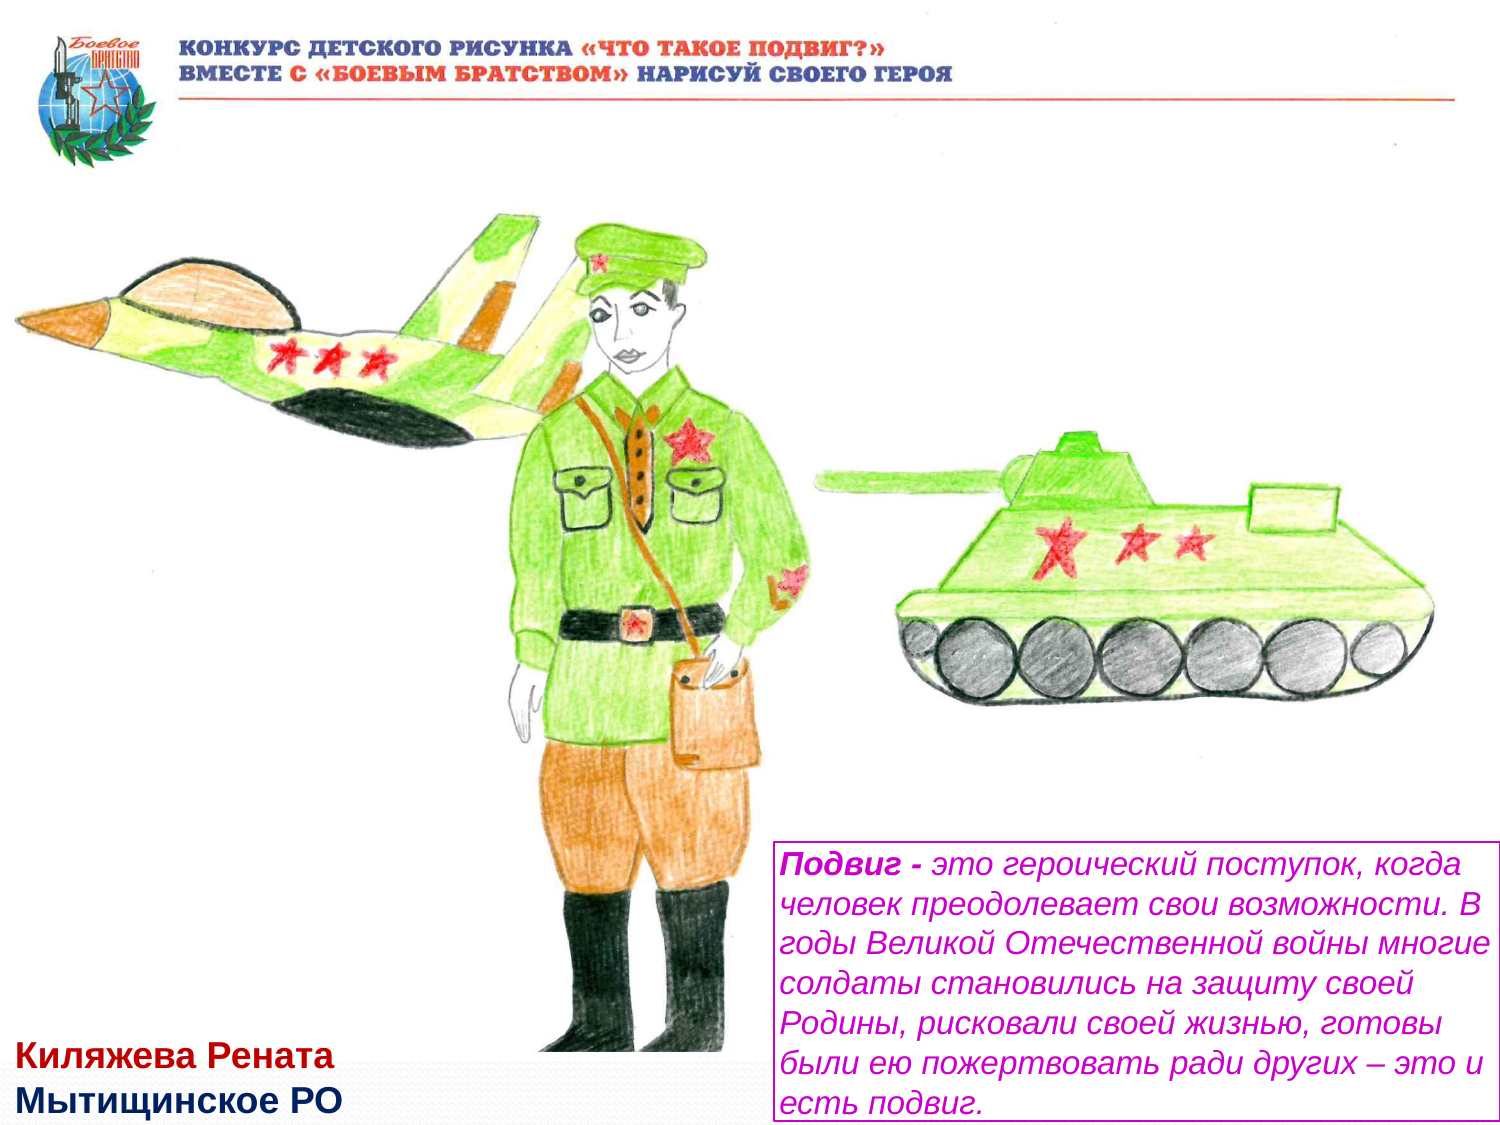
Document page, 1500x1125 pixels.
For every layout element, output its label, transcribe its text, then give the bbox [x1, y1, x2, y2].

text_box Киляжева Рената Мытищинское РО [0, 1072, 473, 1125]
text_box Подвиг - это героический поступок, когда человек преодолевает свои возможности. В годы Великой Отечественной войны многие солдаты становились на защиту своей Родины, рисковали своей жизнью, готовы были ею пожертвовать ради других – это и есть подвиг. [773, 1072, 1500, 1122]
picture [0, 0, 1500, 1061]
